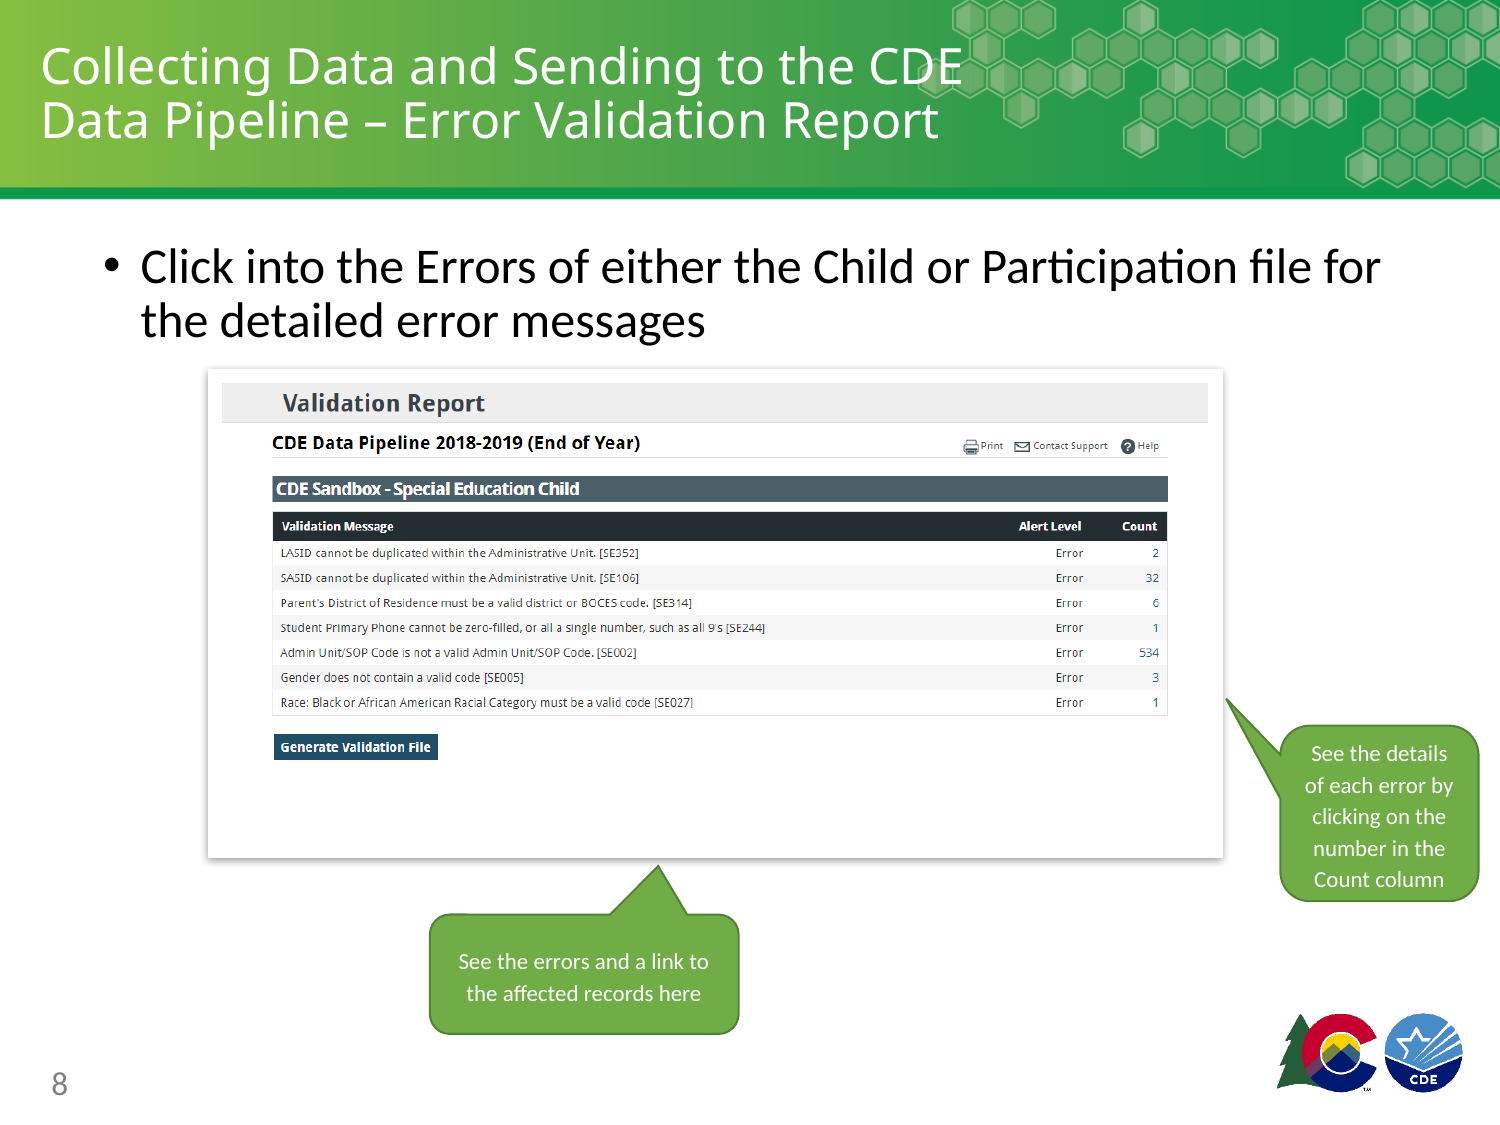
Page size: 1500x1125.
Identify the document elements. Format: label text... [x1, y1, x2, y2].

picture [1275, 1012, 1463, 1093]
picture [222, 383, 1209, 844]
slide_number 8 [36, 1054, 375, 1115]
text_box See the details of each error by clicking on the number in the Count column [1225, 697, 1480, 903]
text_box See the errors and a link to the affected records here [428, 864, 740, 1035]
title Collecting Data and Sending to the CDE Data Pipeline – Error Validation Report [40, 41, 1038, 166]
picture [0, 0, 1500, 200]
list Click into the Errors of either the Child or Participation file for the detailed error messages [103, 239, 1397, 477]
